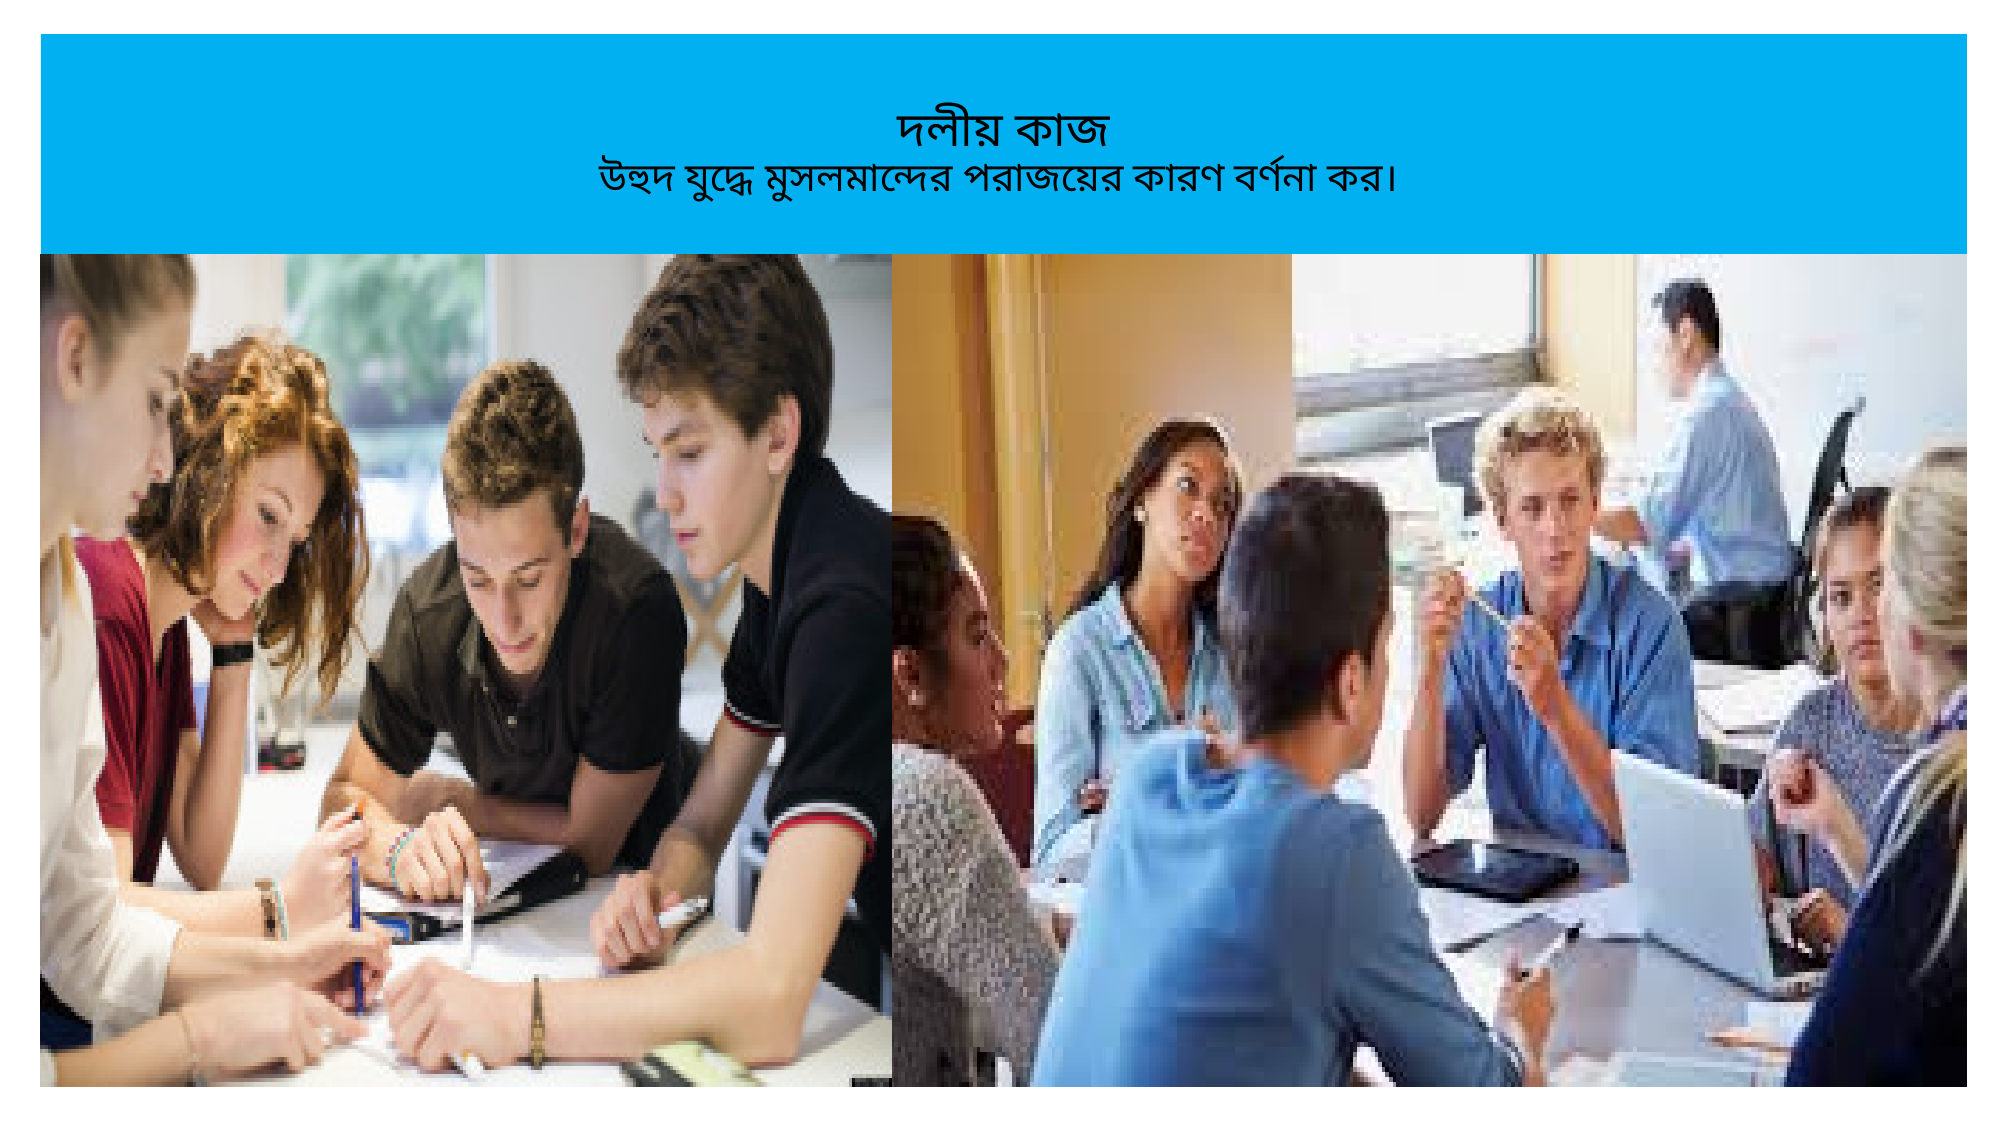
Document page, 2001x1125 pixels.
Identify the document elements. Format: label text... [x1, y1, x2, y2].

picture [40, 255, 1967, 1087]
title দলীয় কাজ উহুদ যুদ্ধে মুসলমান্দের পরাজয়ের কারণ বর্ণনা কর। [40, 34, 1967, 254]
